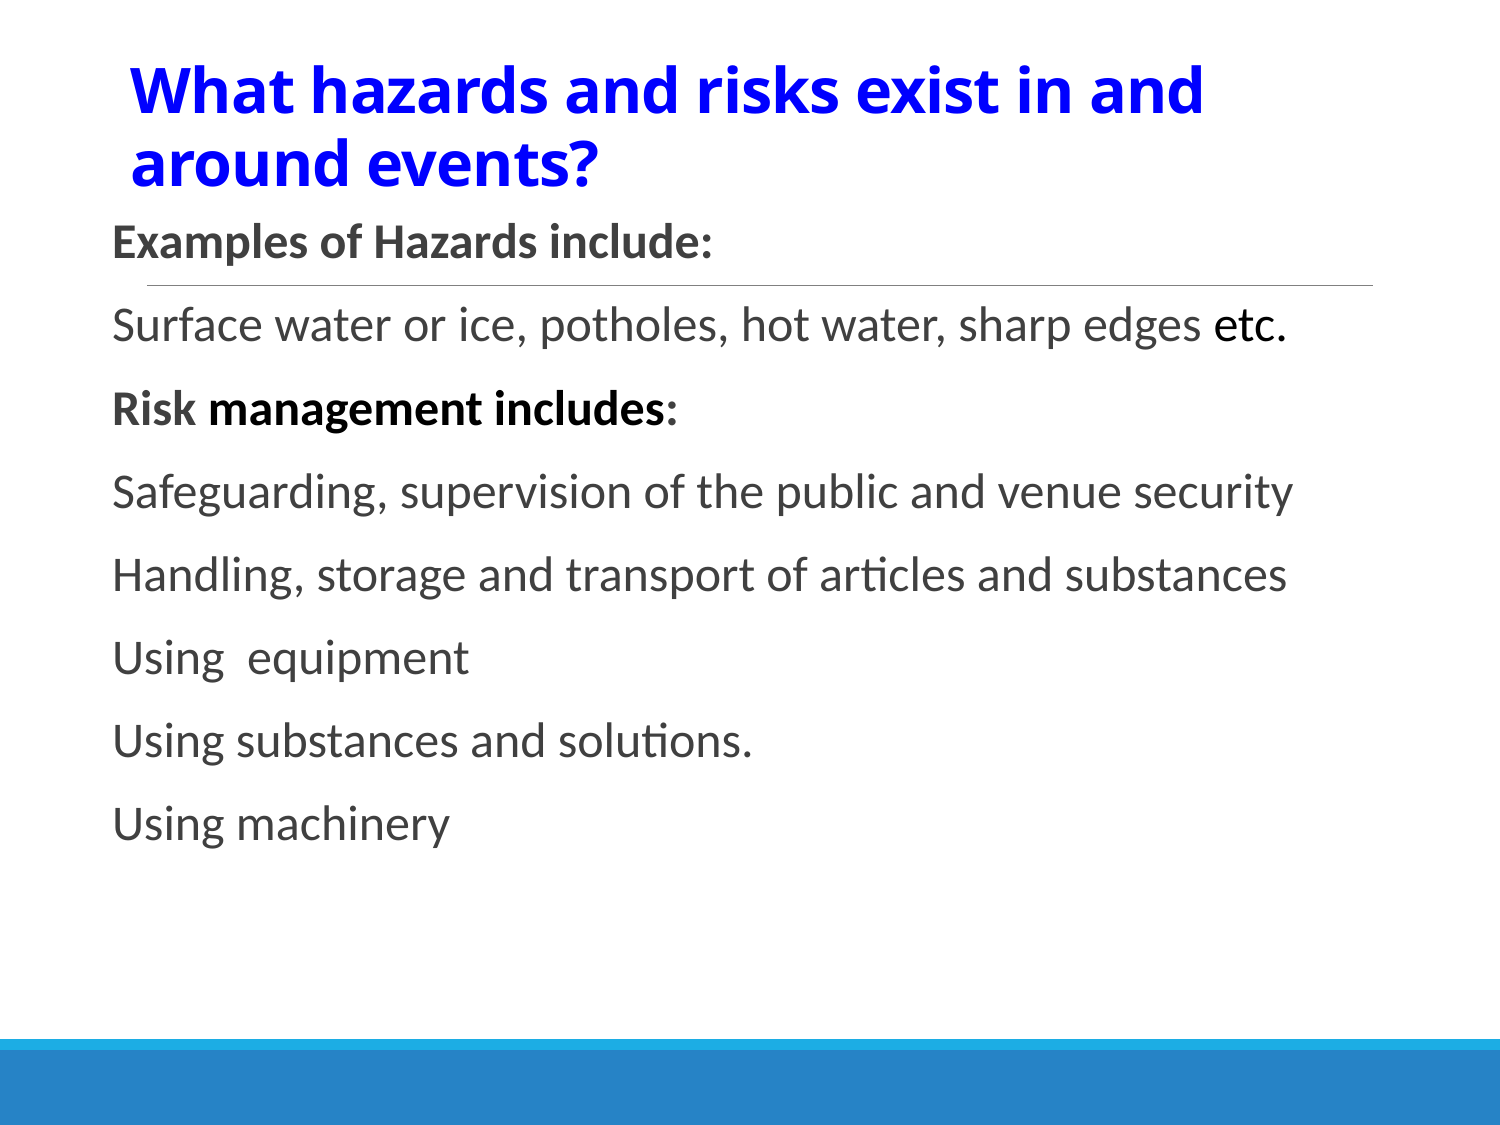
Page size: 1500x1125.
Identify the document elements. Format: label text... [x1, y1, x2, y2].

list Examples of Hazards include: Surface water or ice, potholes, hot water, sharp edges etc. Risk management includes: Safeguarding, supervision of the public and venue security Handling, storage and transport of articles and substances Using equipment Using substances and solutions. Using machinery [112, 208, 1350, 1059]
title What hazards and risks exist in and around events? [115, 47, 1354, 209]
